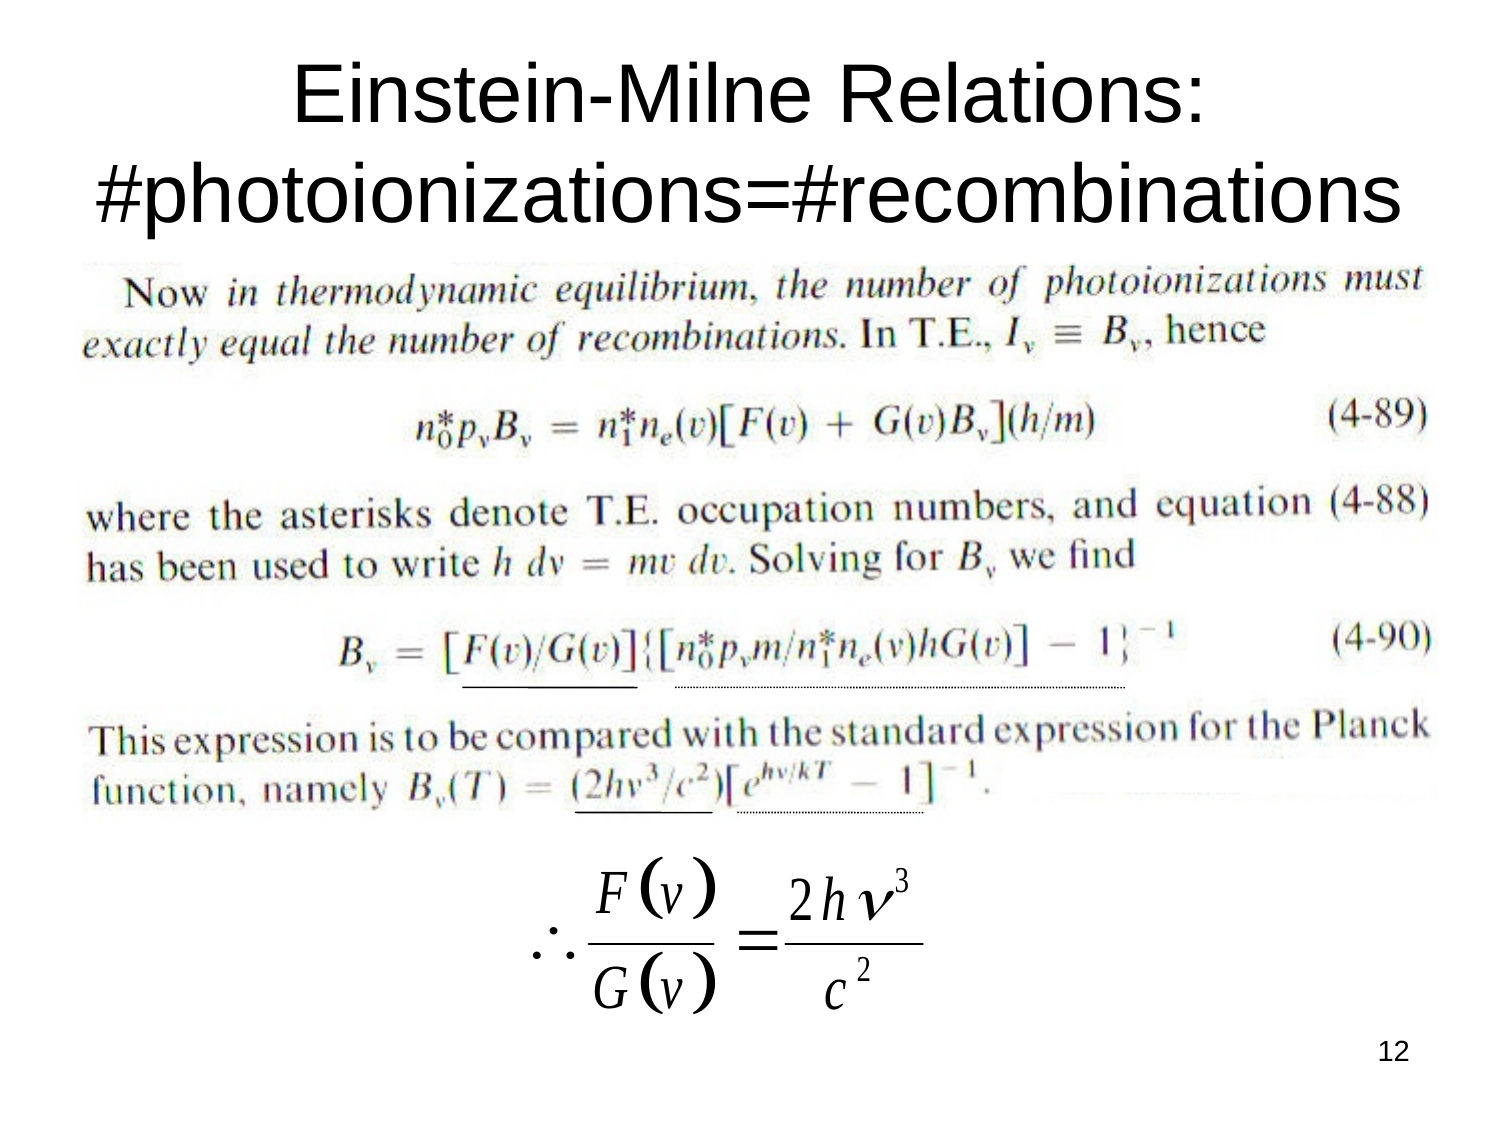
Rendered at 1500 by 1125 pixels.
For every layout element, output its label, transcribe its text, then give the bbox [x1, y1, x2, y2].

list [74, 262, 1438, 824]
title Einstein-Milne Relations: #photoionizations=#recombinations [75, 45, 1425, 233]
slide_number 12 [1074, 1024, 1426, 1103]
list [524, 849, 938, 1044]
